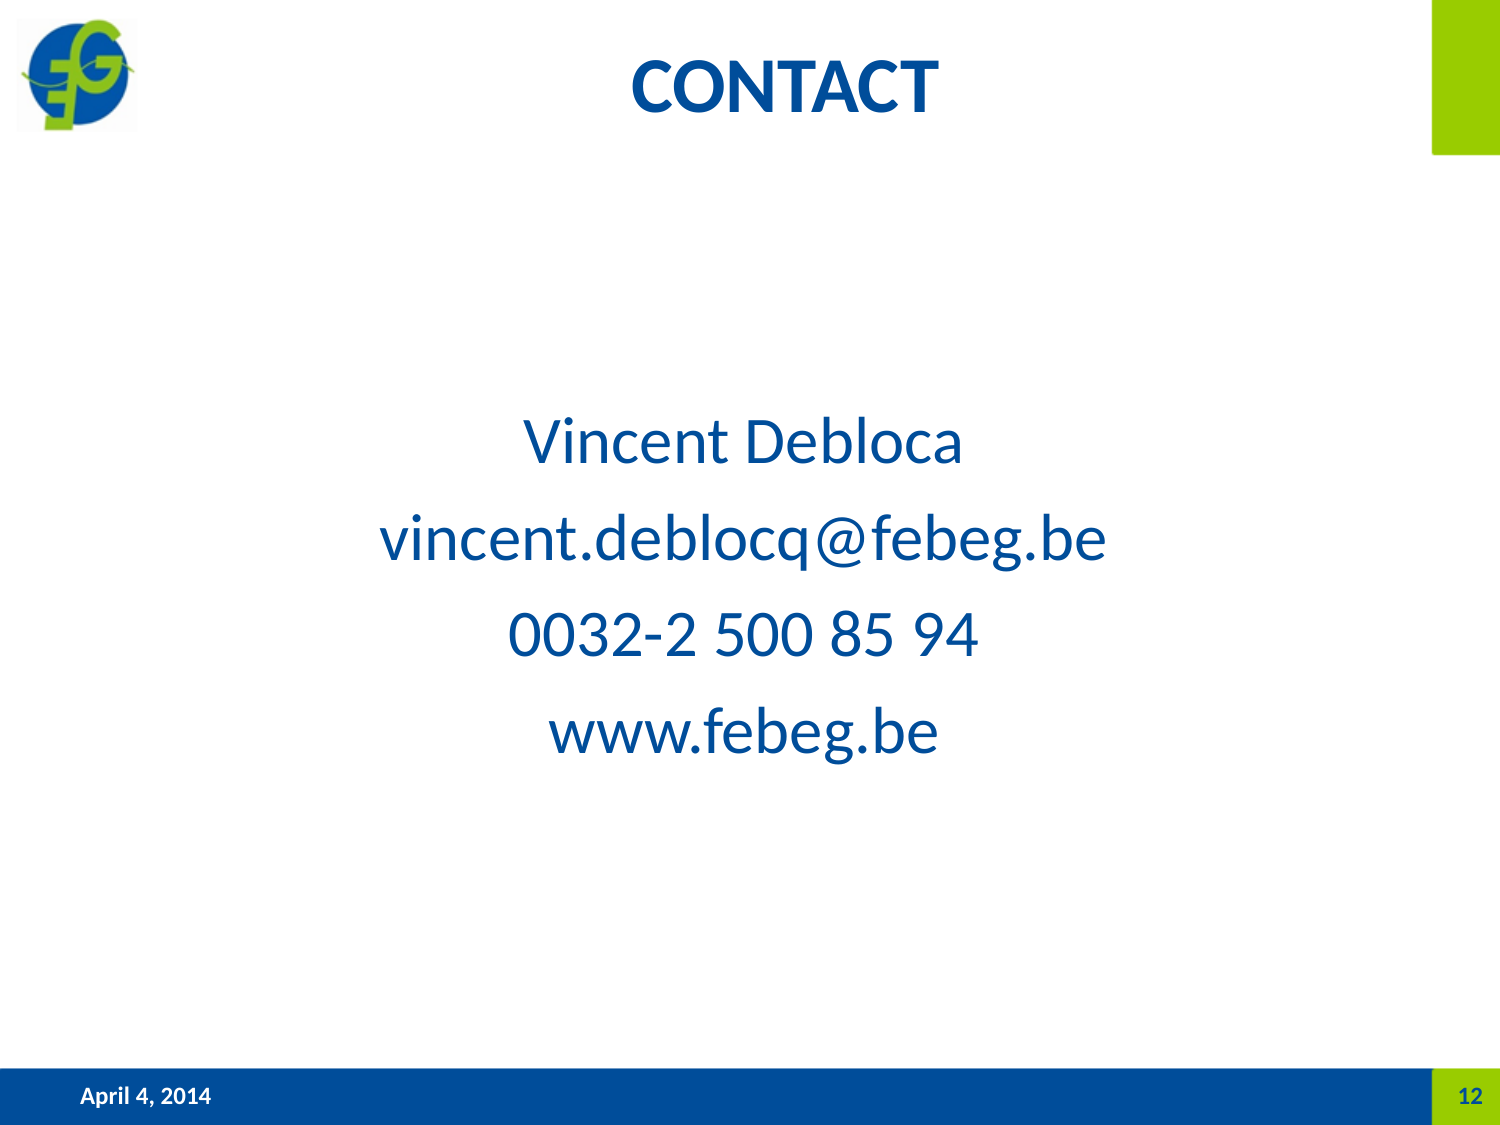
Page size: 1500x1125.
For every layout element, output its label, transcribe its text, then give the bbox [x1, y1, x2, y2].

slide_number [64, 1065, 384, 1125]
slide_number 12 [1246, 1065, 1499, 1125]
title CONTACT [147, 0, 1424, 161]
list Vincent Debloca vincent.deblocq@febeg.be 0032-2 500 85 94 www.febeg.be [64, 196, 1424, 1059]
picture [0, 0, 1500, 1125]
